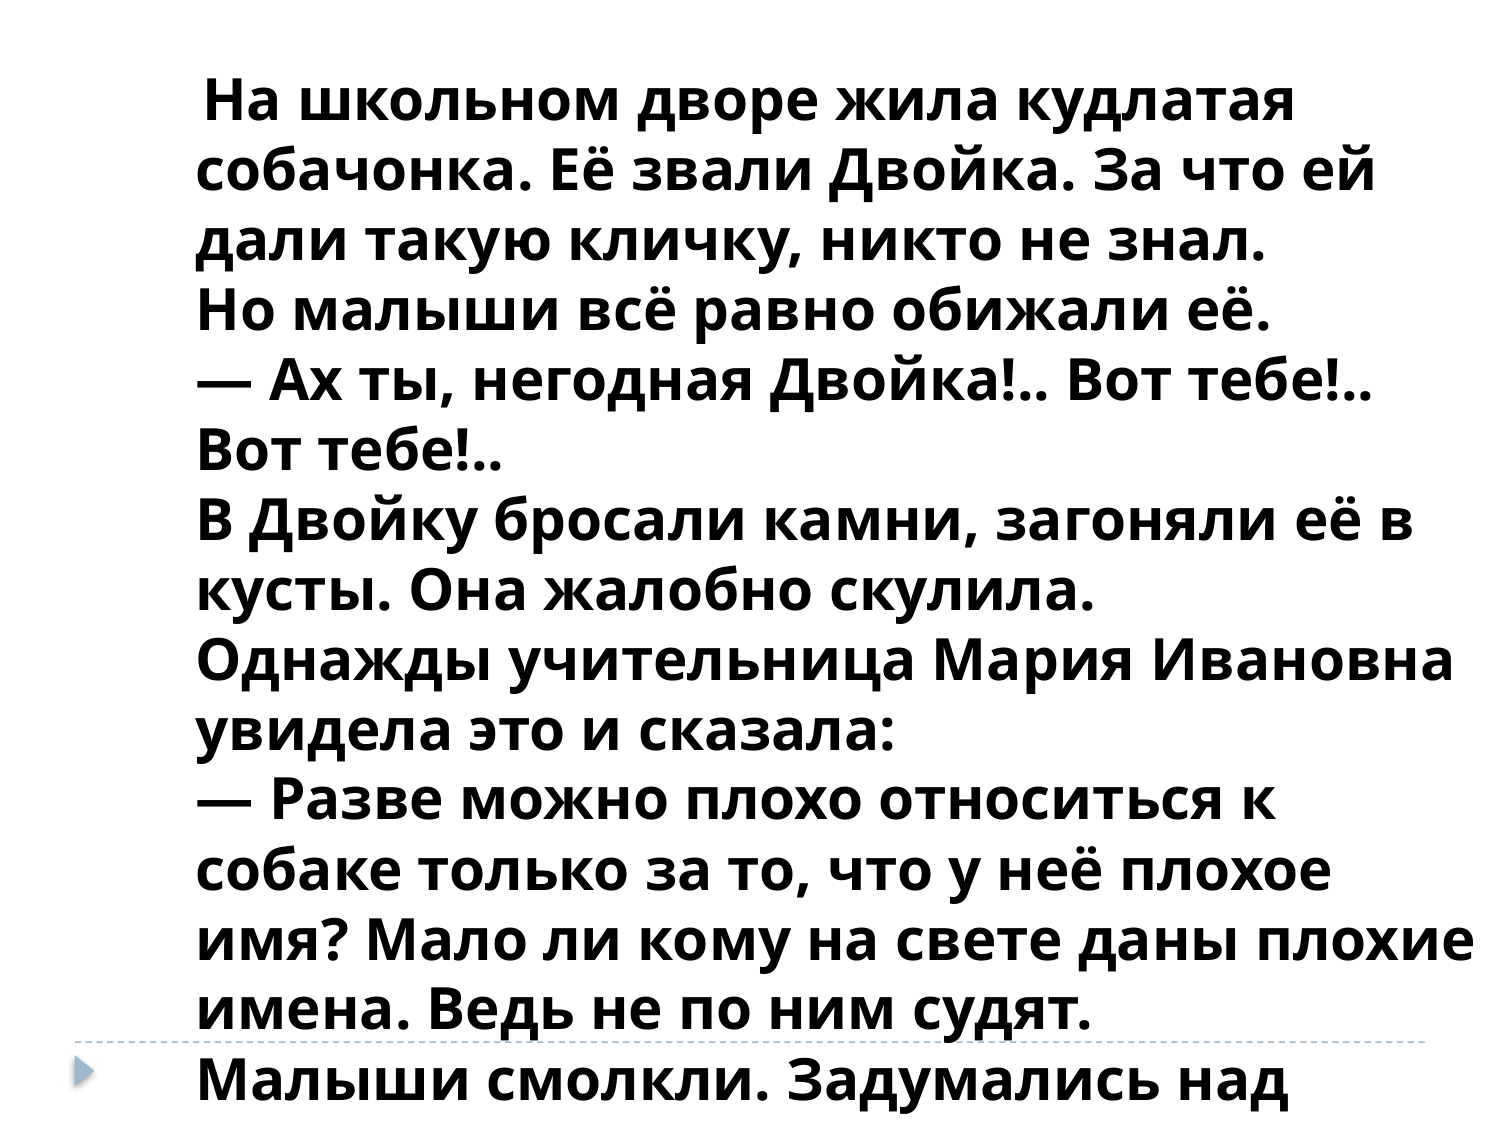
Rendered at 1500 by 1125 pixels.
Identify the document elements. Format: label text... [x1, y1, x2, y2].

subtitle На школьном дворе жила кудлатая собачонка. Её звали Двойка. За что ей дали такую кличку, никто не знал. Но малыши всё равно обижали её. — Ax ты, негодная Двойка!.. Вот тебе!.. Вот тебе!.. В Двойку бросали камни, загоняли её в кусты. Она жалобно скулила. Однажды учительница Мария Ивановна увидела это и сказала: — Разве можно плохо относиться к собаке только за то, что у неё плохое имя? Мало ли кому на свете даны плохие имена. Ведь не по ним судят. Малыши смолкли. Задумались над этими словами. А потом …. Продолжите рассказ [135, 54, 1500, 957]
